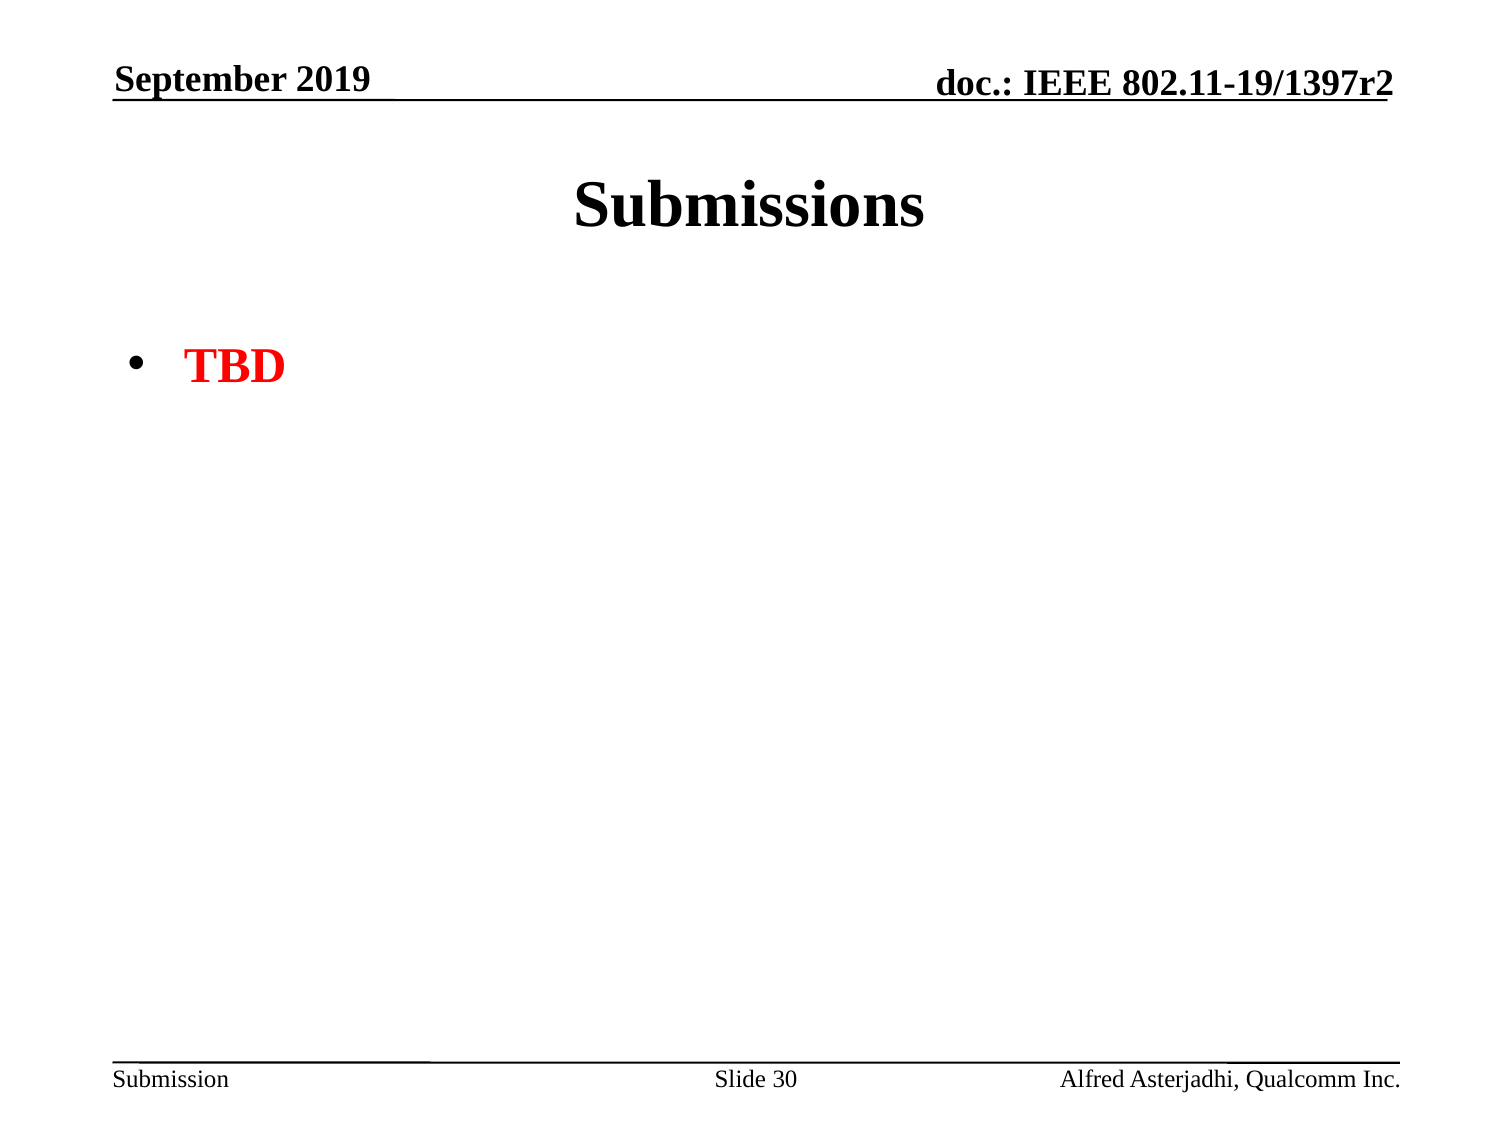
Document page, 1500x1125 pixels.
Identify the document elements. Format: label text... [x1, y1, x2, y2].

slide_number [114, 54, 423, 100]
list TBD [112, 324, 1388, 1000]
footer Alfred Asterjadhi, Qualcomm Inc. [878, 1061, 1402, 1093]
slide_number Slide 30 [712, 1061, 800, 1123]
title Submissions [112, 112, 1388, 288]
